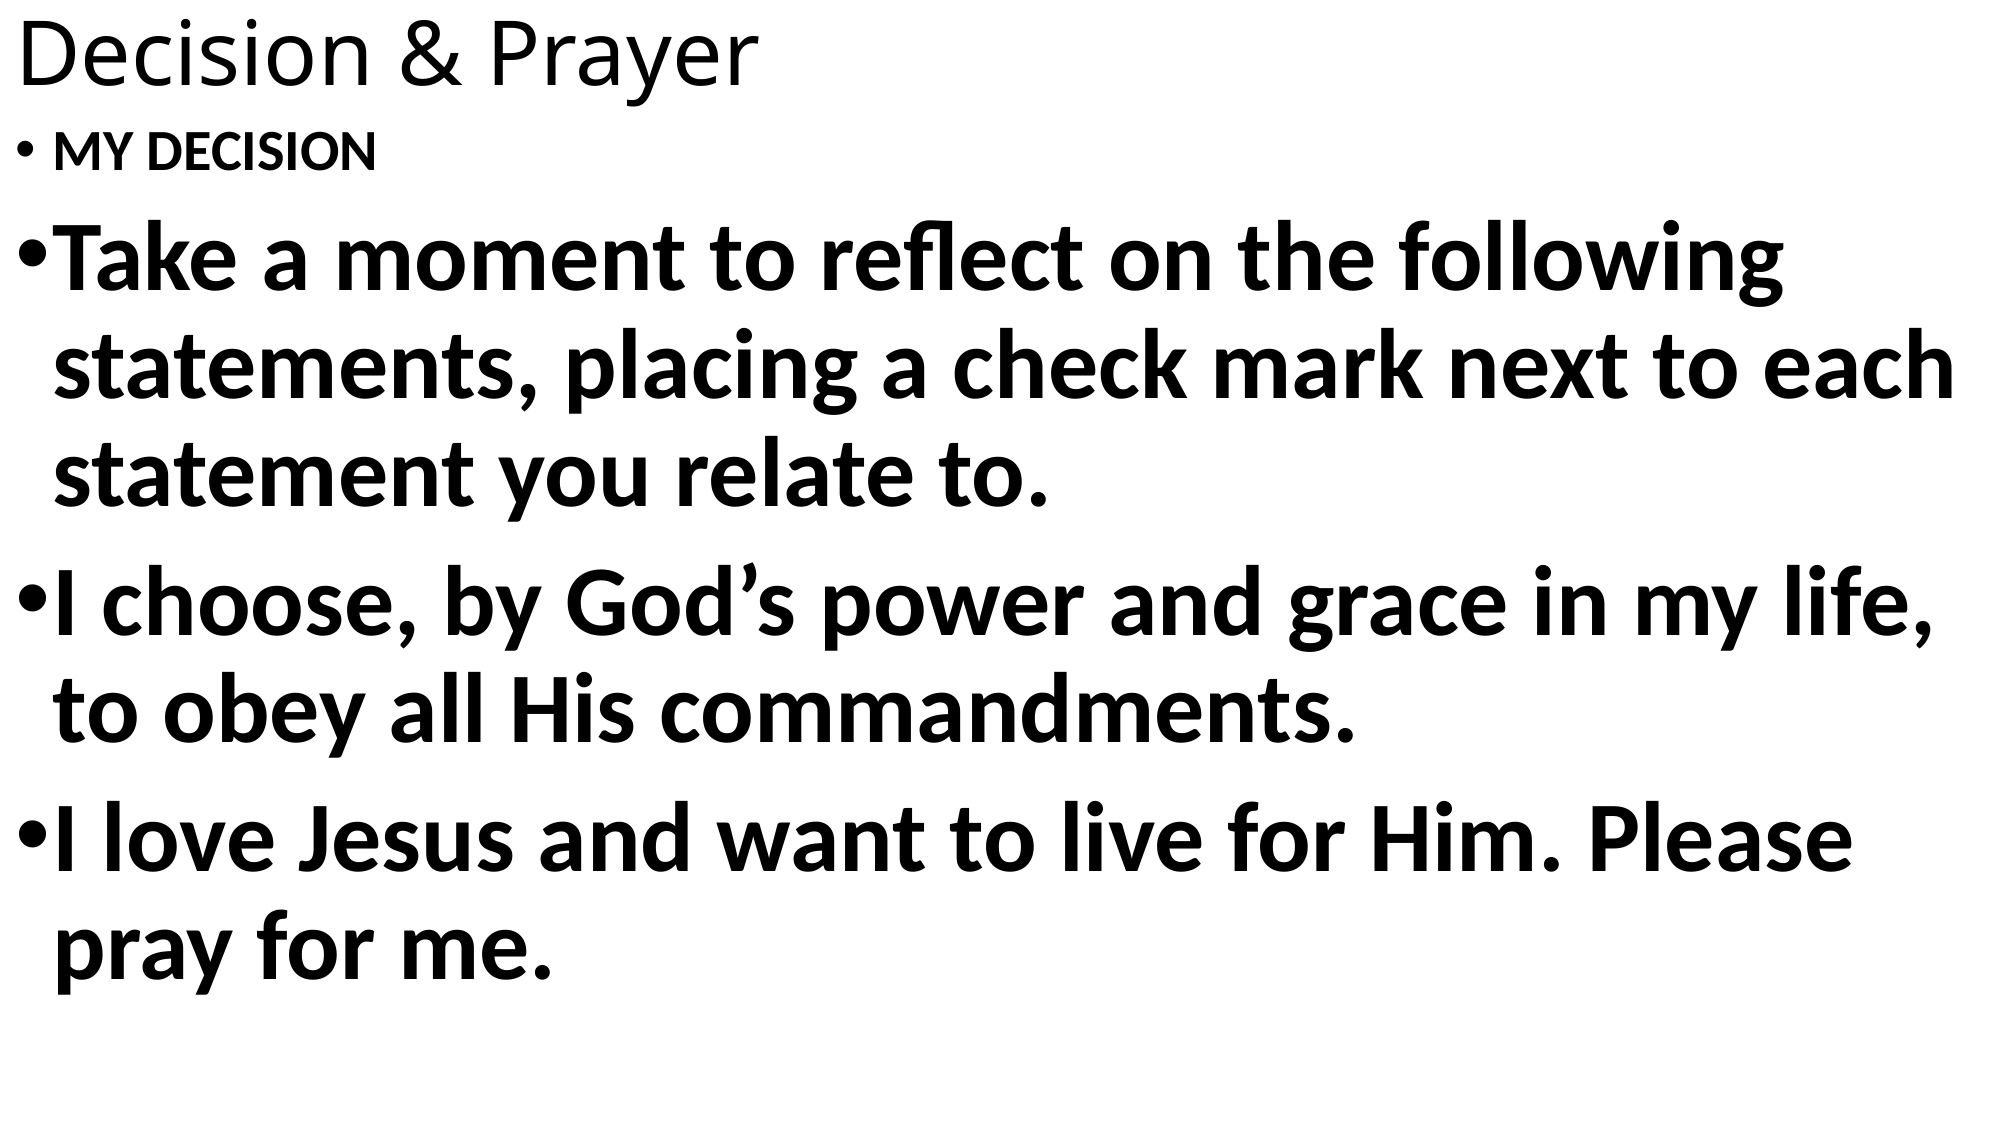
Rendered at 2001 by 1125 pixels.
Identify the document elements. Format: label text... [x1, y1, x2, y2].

title Decision & Prayer [0, 0, 2000, 112]
list MY DECISION Take a moment to reflect on the following statements, placing a check mark next to each statement you relate to. I choose, by God’s power and grace in my life, to obey all His commandments. I love Jesus and want to live for Him. Please pray for me. [0, 112, 2000, 1125]
